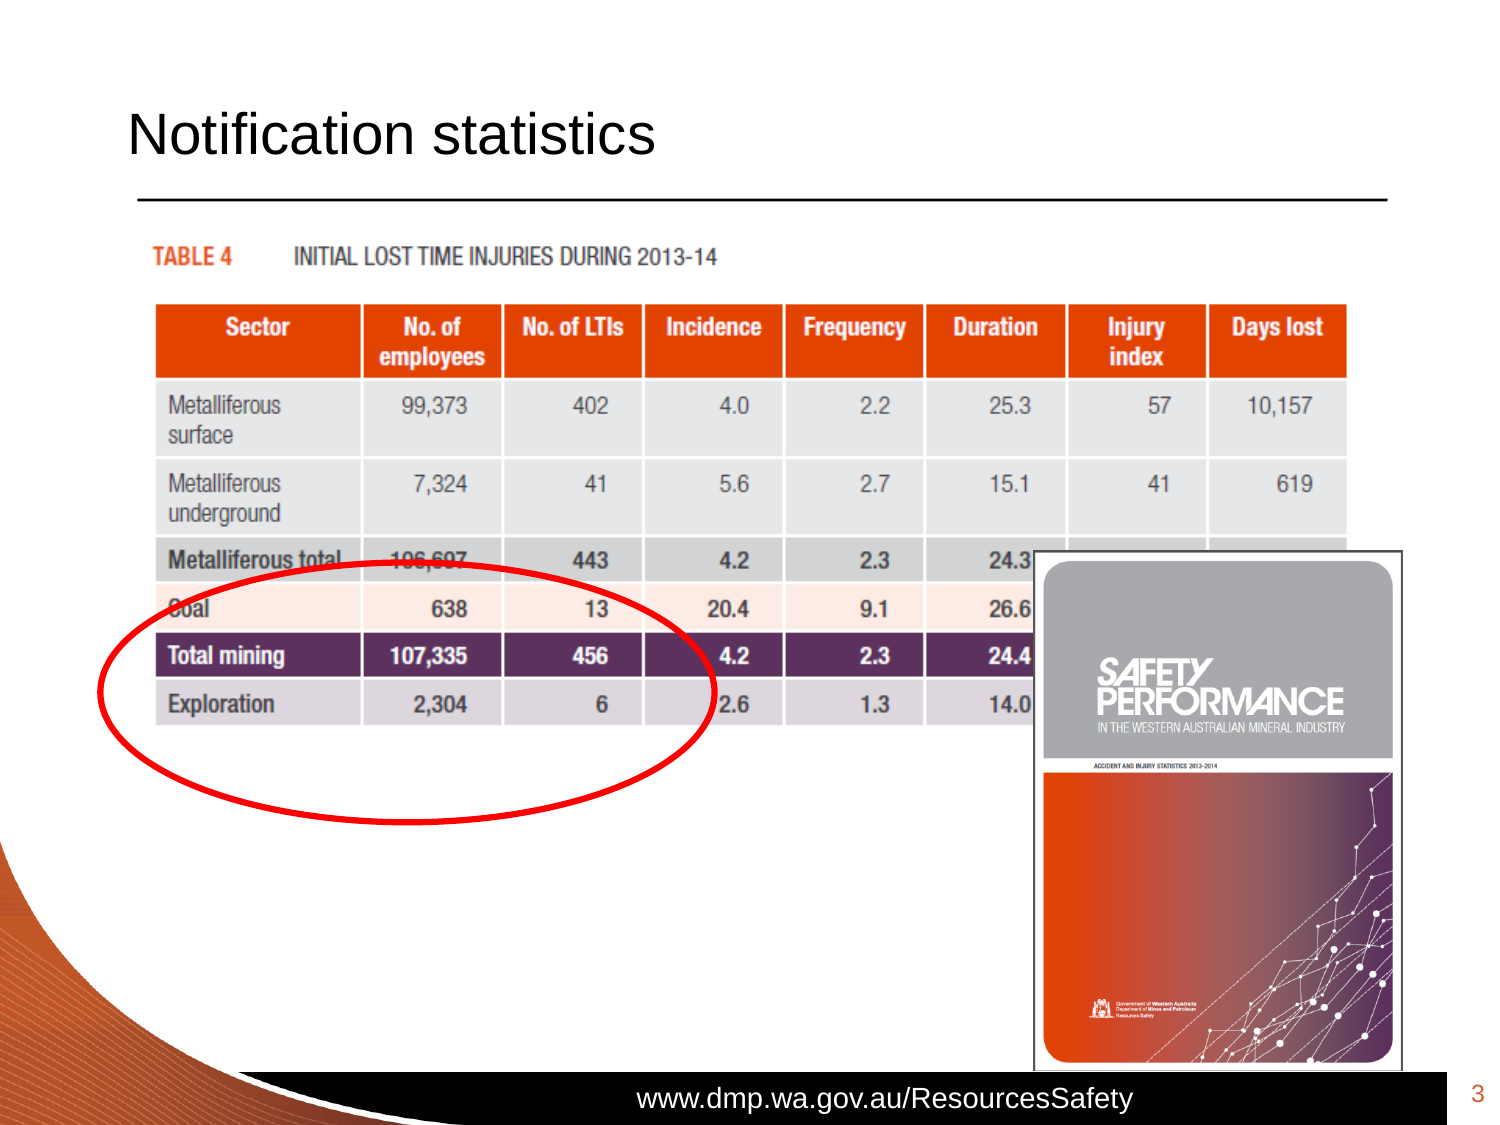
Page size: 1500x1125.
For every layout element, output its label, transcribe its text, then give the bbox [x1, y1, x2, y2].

title Notification statistics [112, 37, 1388, 226]
text_box [98, 631, 686, 825]
slide_number 3 [1293, 1070, 1500, 1125]
picture [0, 231, 1447, 1125]
